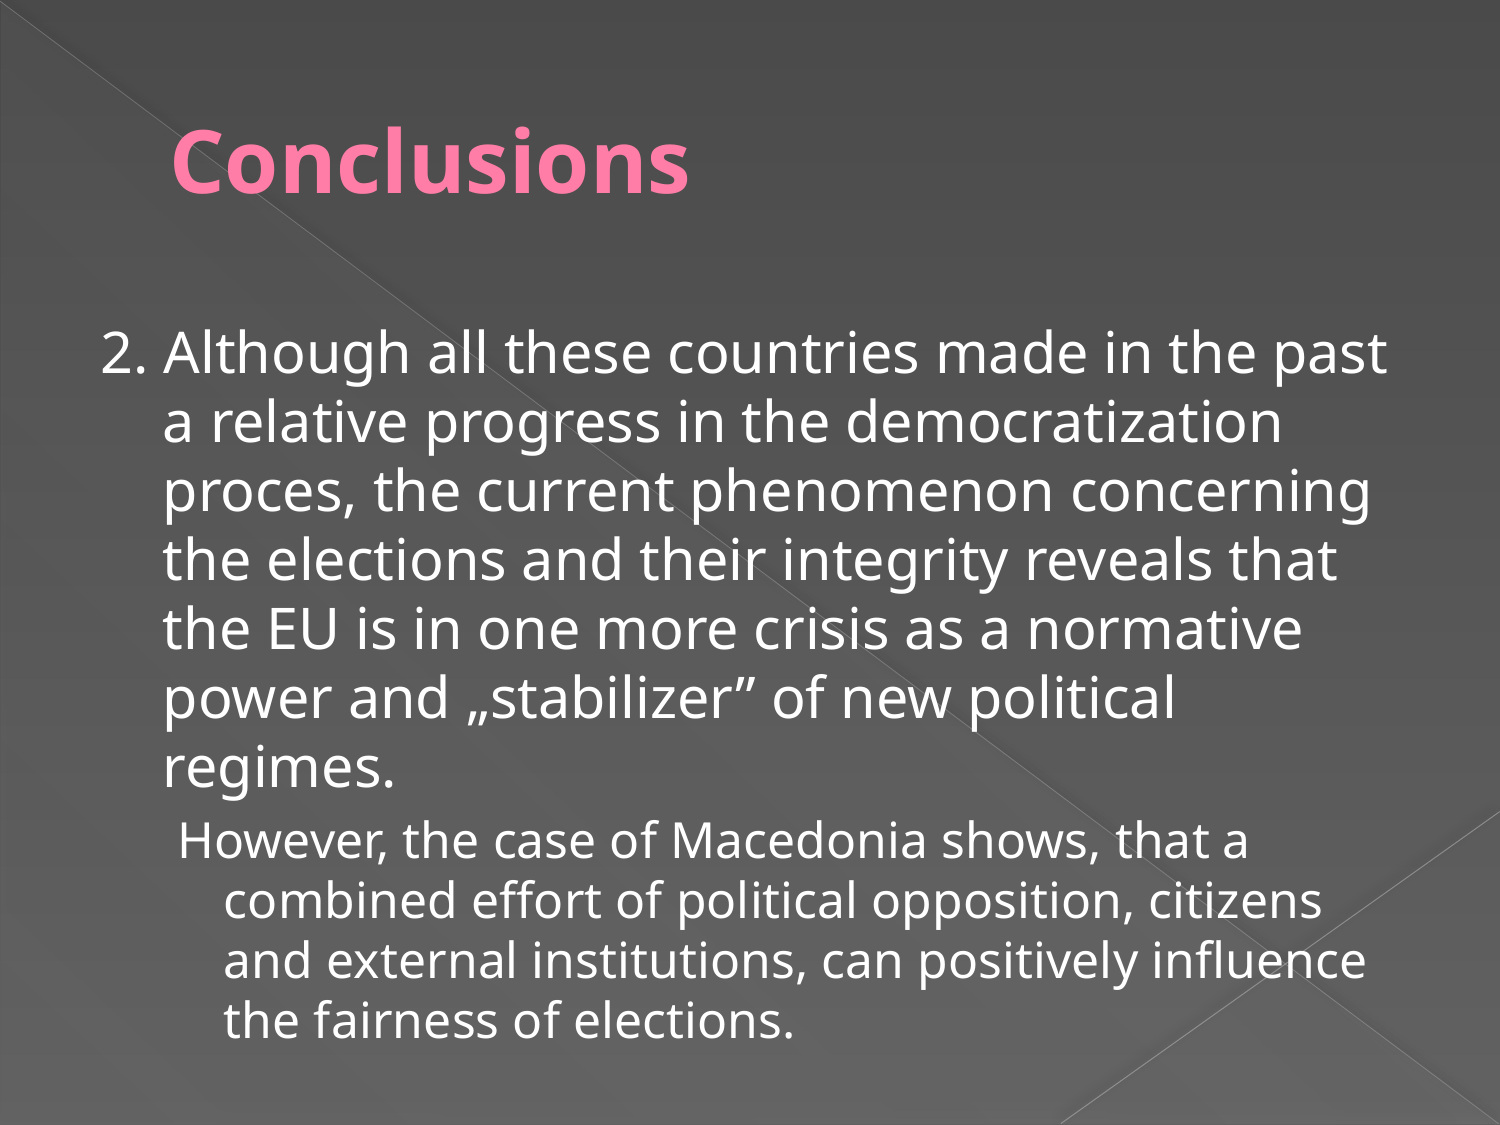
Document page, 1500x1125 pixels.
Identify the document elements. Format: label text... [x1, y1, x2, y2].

list 2. Although all these countries made in the past a relative progress in the democratization proces, the current phenomenon concerning the elections and their integrity reveals that the EU is in one more crisis as a normative power and „stabilizer” of new political regimes. However, the case of Macedonia shows, that a combined effort of political opposition, citizens and external institutions, can positively influence the fairness of elections. [75, 308, 1425, 1059]
title Conclusions [75, 43, 1425, 274]
